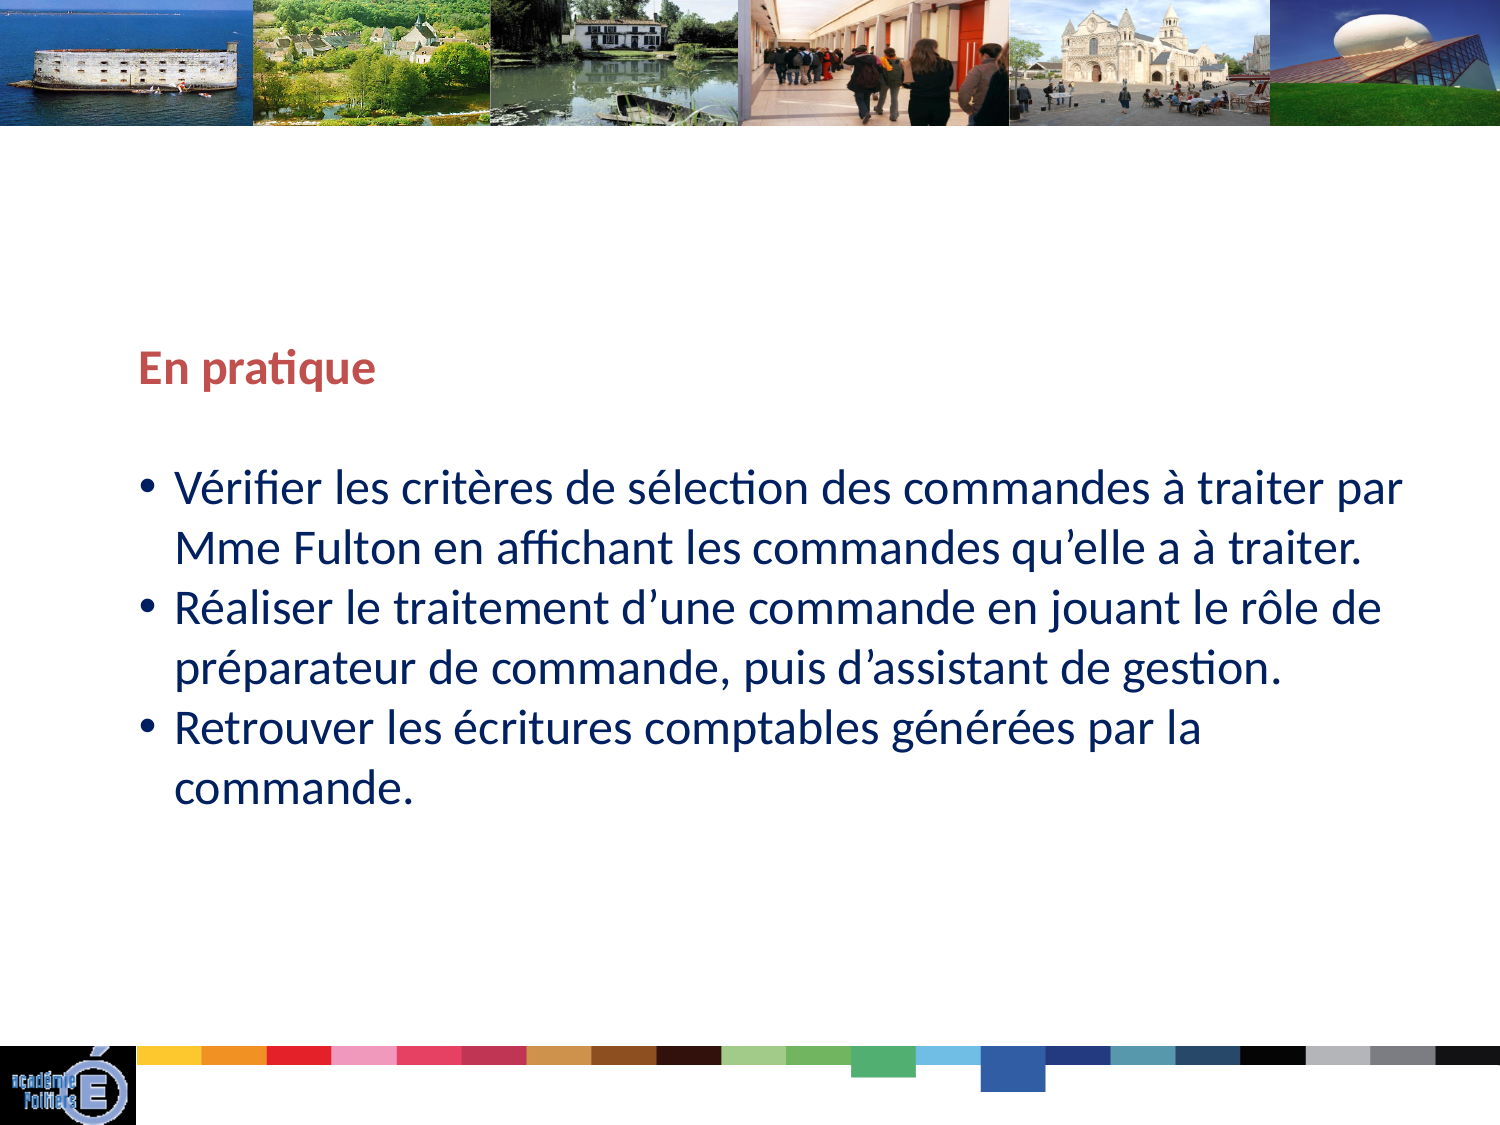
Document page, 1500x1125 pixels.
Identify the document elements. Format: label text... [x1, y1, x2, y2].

picture [0, 0, 1500, 126]
text_box En pratique Vérifier les critères de sélection des commandes à traiter par Mme Fulton en affichant les commandes qu’elle a à traiter. Réaliser le traitement d’une commande en jouant le rôle de préparateur de commande, puis d’assistant de gestion. Retrouver les écritures comptables générées par la commande. [123, 327, 1424, 823]
picture [137, 1046, 1500, 1092]
picture [0, 1046, 136, 1125]
